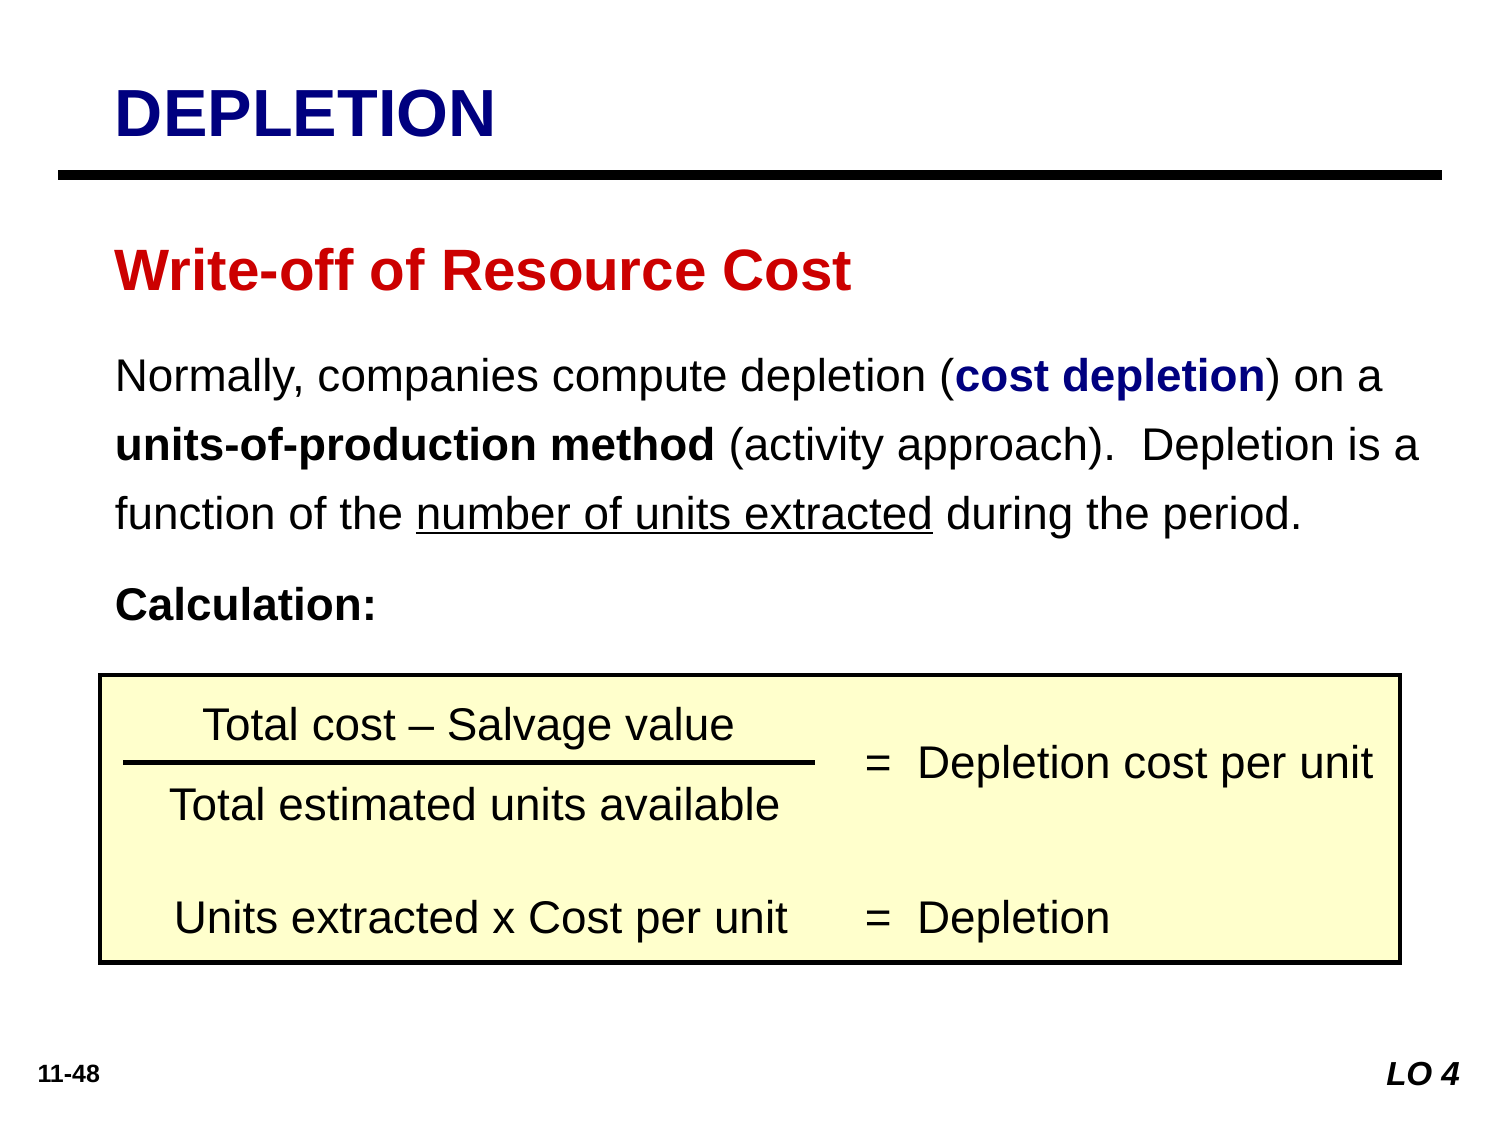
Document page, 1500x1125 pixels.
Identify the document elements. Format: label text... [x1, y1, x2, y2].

text_box Normally, companies compute depletion (cost depletion) on a units-of-production method (activity approach). Depletion is a function of the number of units extracted during the period. Calculation: [99, 324, 1450, 638]
text_box = Depletion cost per unit [849, 725, 1438, 795]
text_box [99, 674, 1400, 767]
text_box [99, 795, 1400, 963]
text_box Write-off of Resource Cost [99, 224, 1413, 310]
text_box = Depletion [849, 879, 1438, 950]
text_box DEPLETION [99, 62, 1450, 155]
text_box Total estimated units available [99, 767, 850, 838]
text_box Total cost – Salvage value [137, 687, 800, 758]
text_box Units extracted x Cost per unit [112, 879, 849, 950]
text_box LO 4 [1350, 1044, 1475, 1100]
